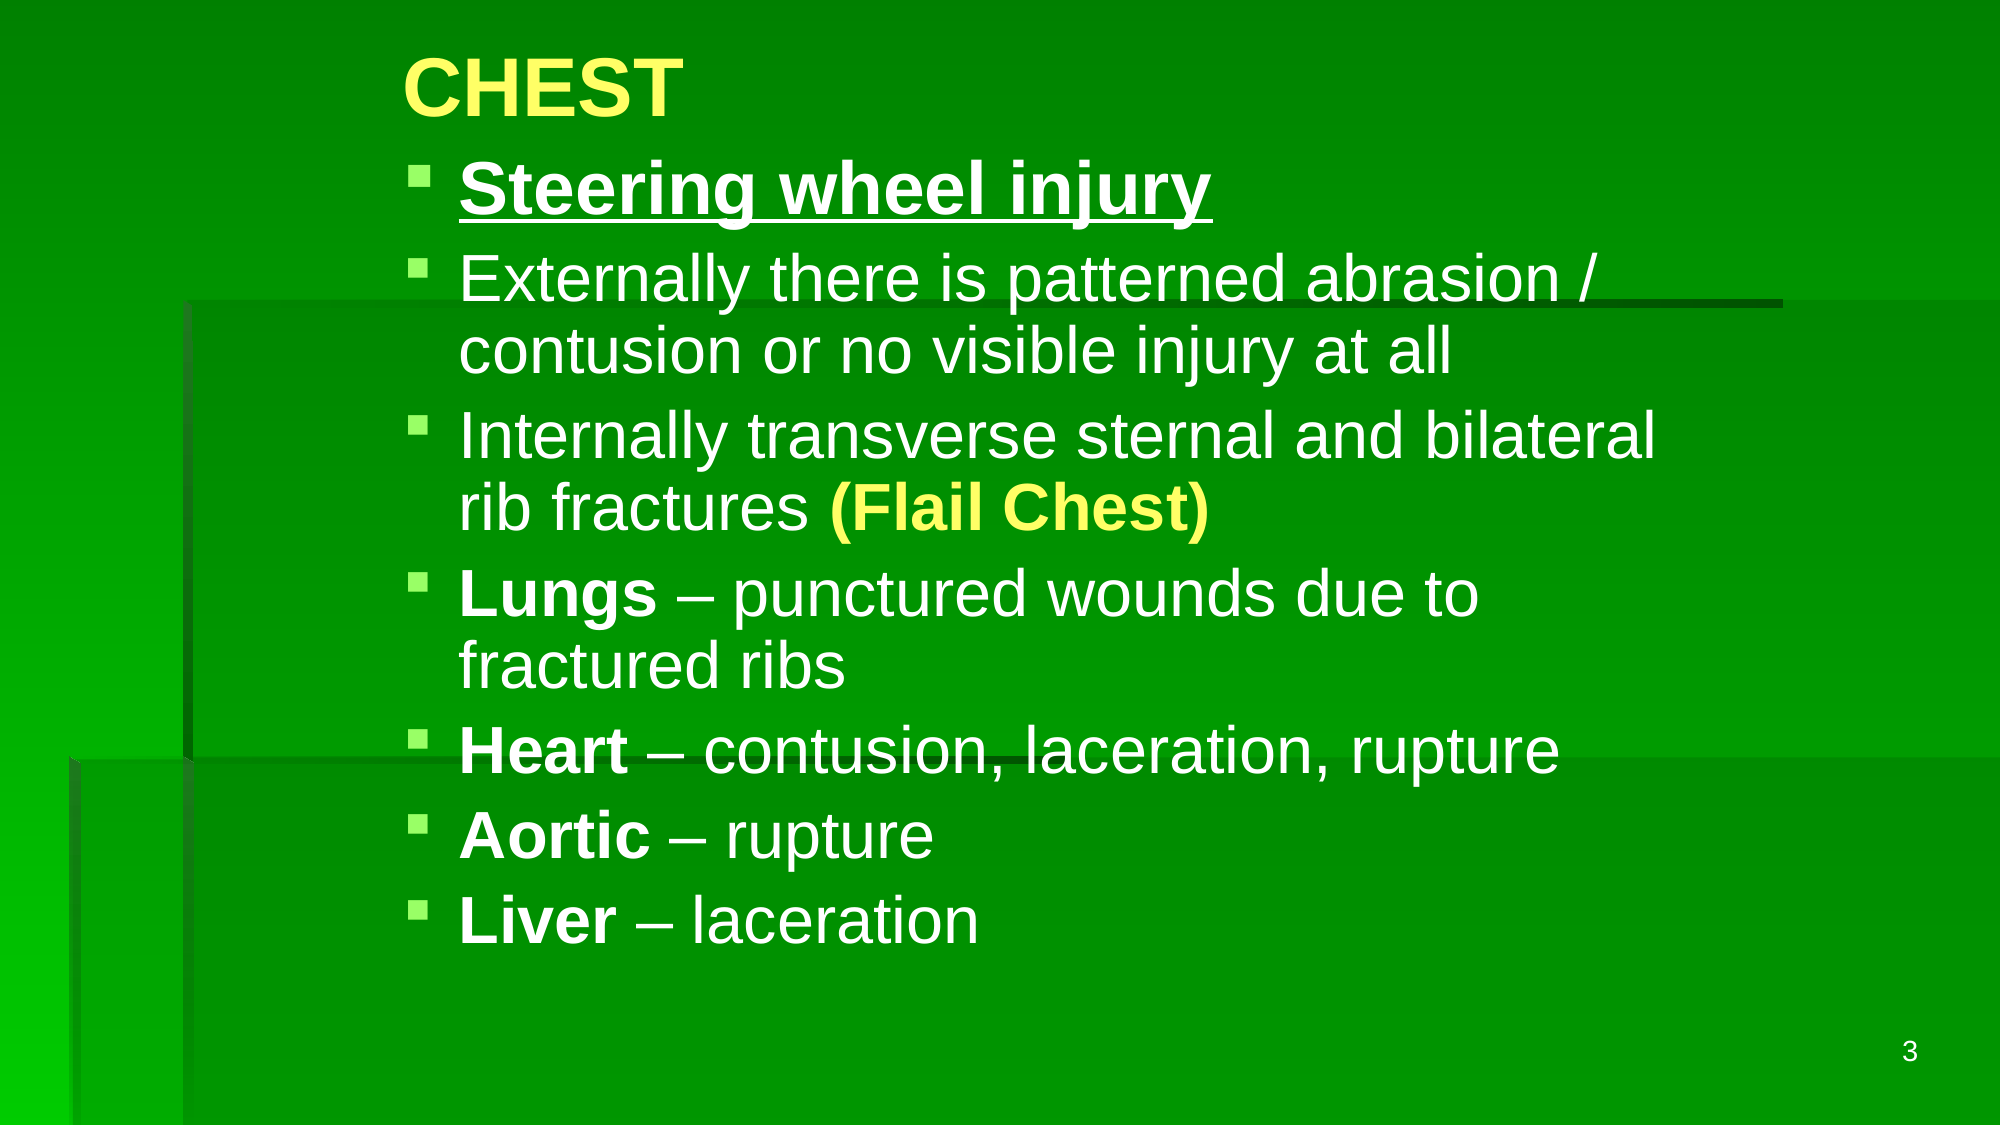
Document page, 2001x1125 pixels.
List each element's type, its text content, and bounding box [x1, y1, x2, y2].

slide_number 3 [1517, 1024, 1934, 1103]
list CHEST Steering wheel injury Externally there is patterned abrasion / contusion or no visible injury at all Internally transverse sternal and bilateral rib fractures (Flail Chest) Lungs – punctured wounds due to fractured ribs Heart – contusion, laceration, rupture Aortic – rupture Liver – laceration [387, 37, 1702, 1076]
